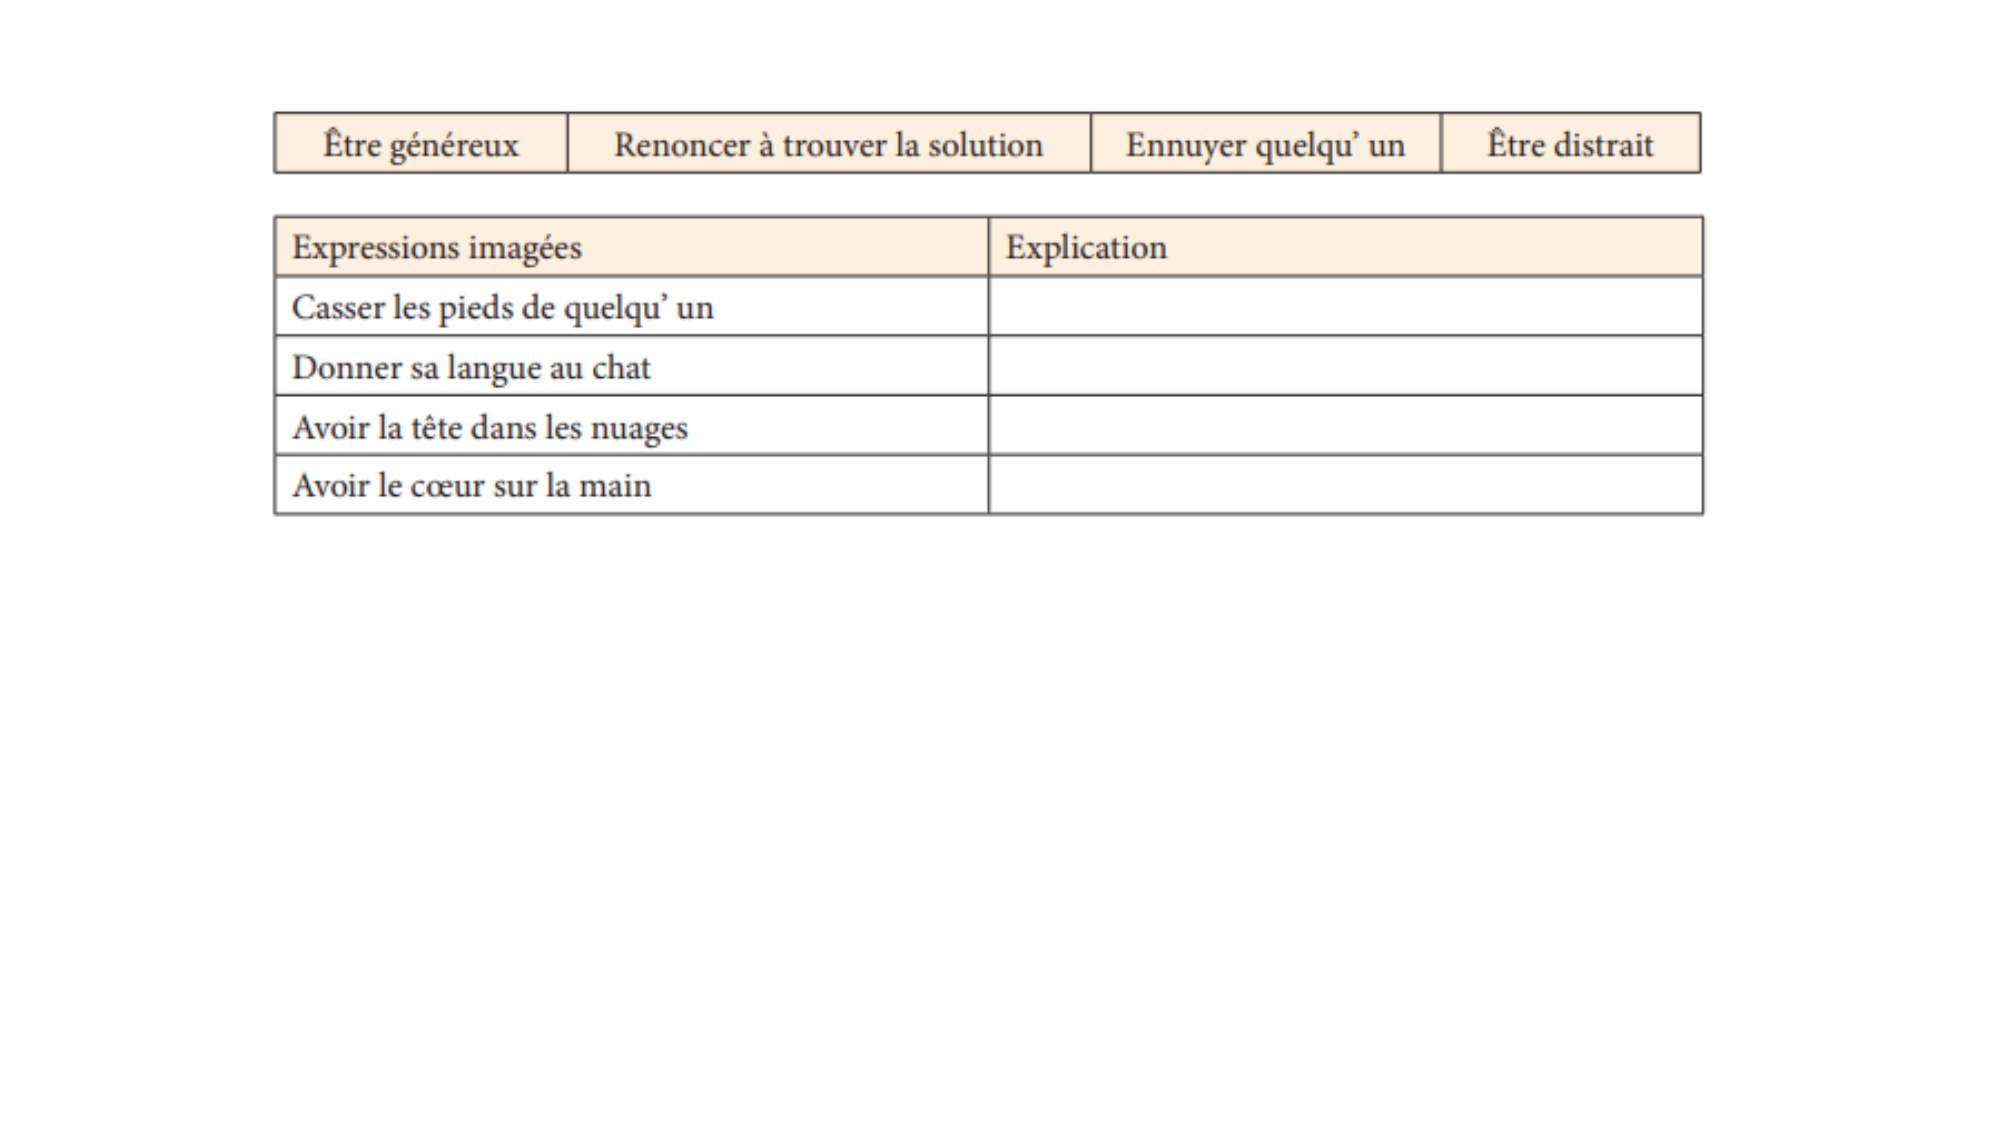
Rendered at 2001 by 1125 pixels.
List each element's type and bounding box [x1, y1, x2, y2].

picture [243, 79, 1736, 526]
